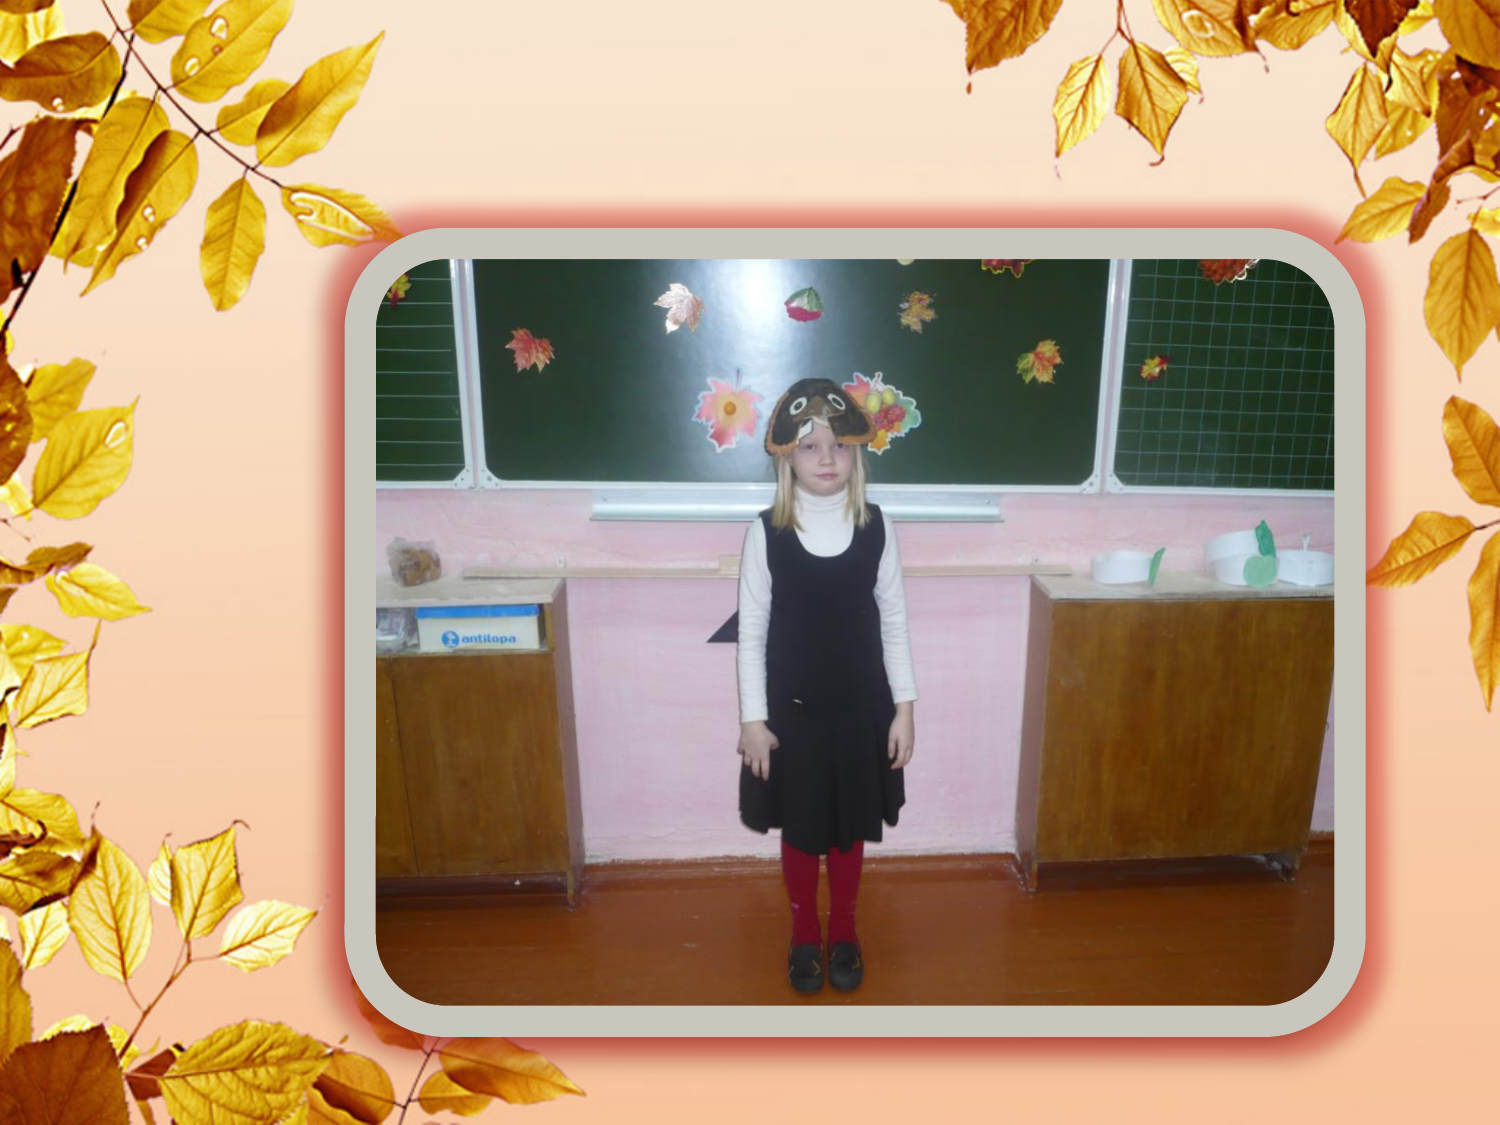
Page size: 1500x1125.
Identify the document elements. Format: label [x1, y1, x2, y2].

list [359, 243, 1351, 1022]
picture [0, 0, 1500, 1125]
